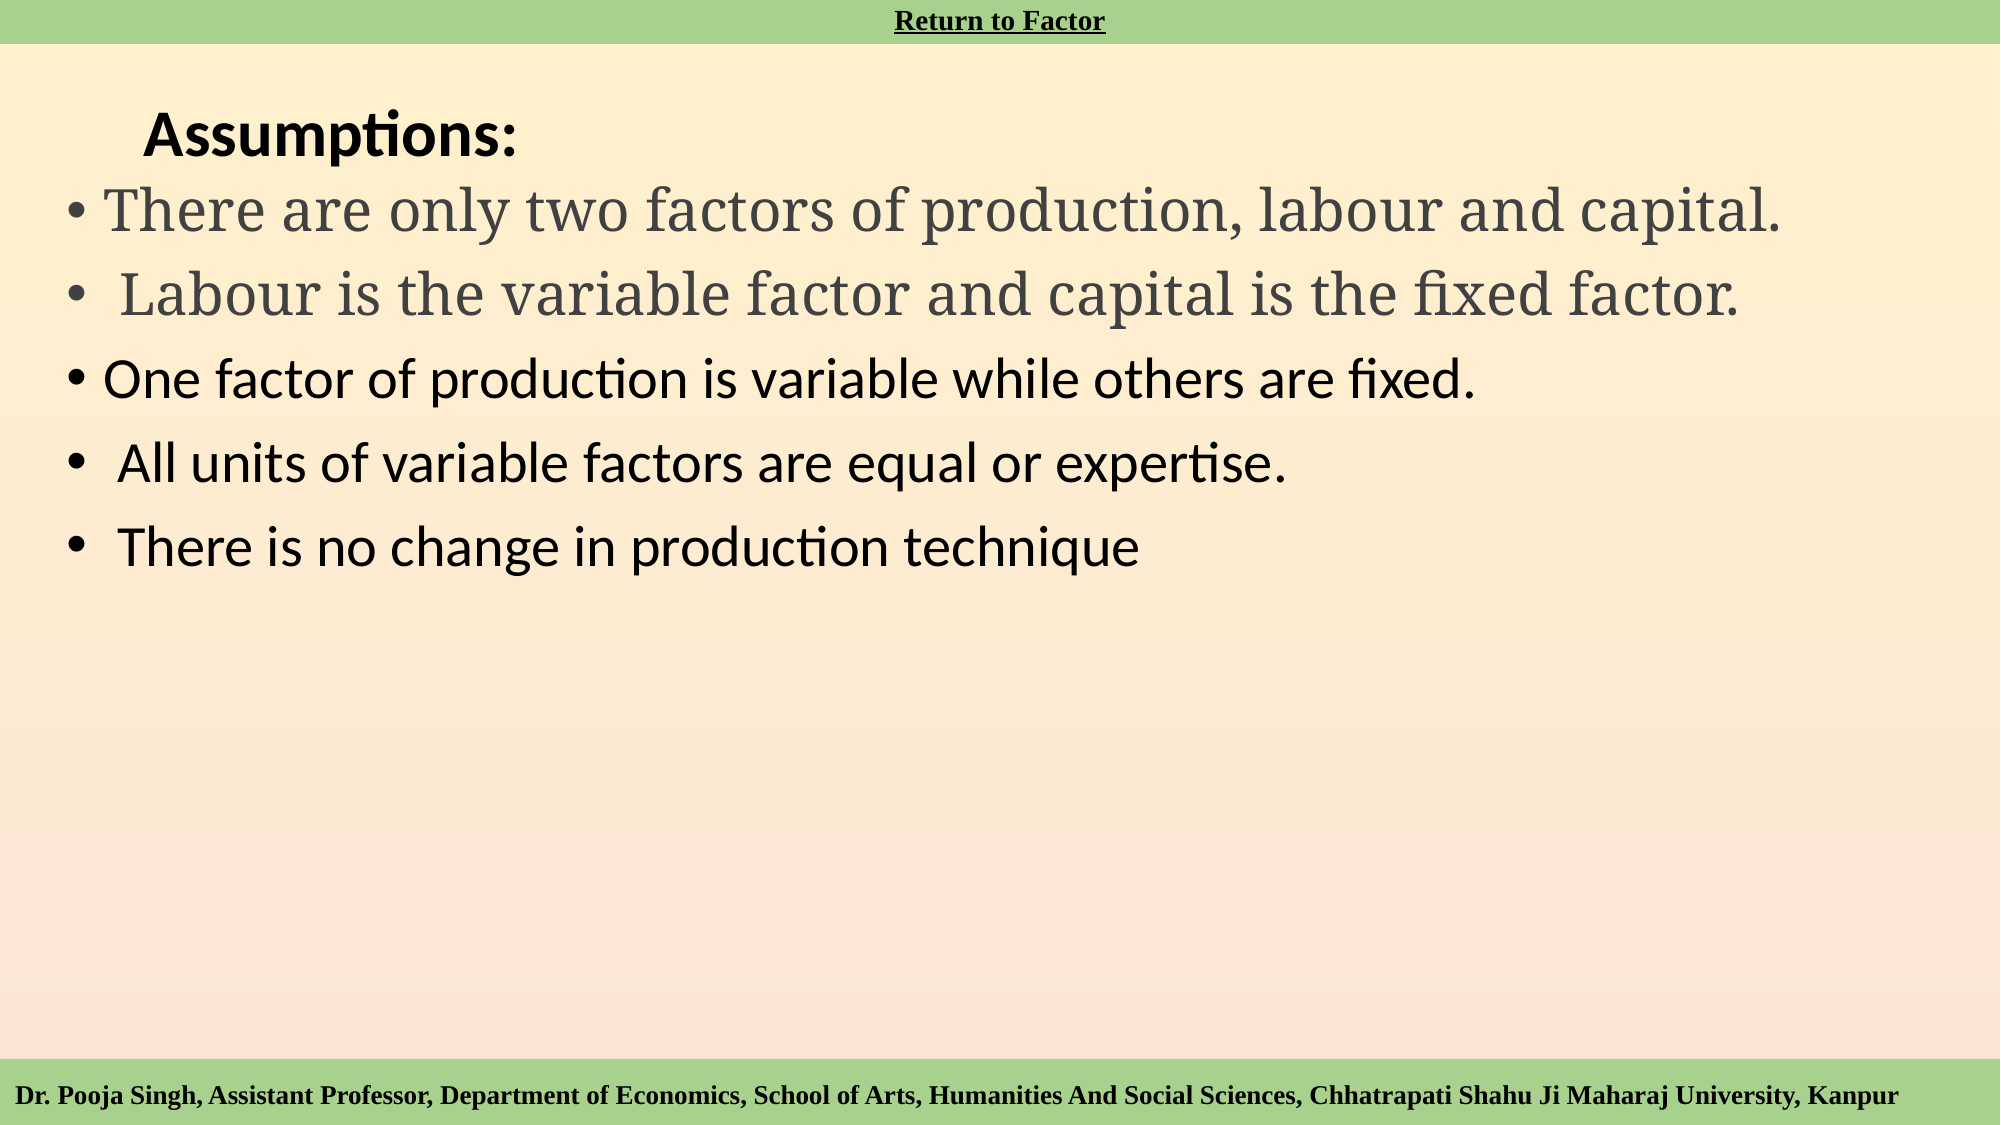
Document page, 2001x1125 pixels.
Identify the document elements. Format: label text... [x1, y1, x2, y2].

footer Dr. Pooja Singh, Assistant Professor, Department of Economics, School of Arts, Humanities And Social Sciences, Chhatrapati Shahu Ji Maharaj University, Kanpur [0, 1058, 2000, 1125]
title Assumptions: [128, 78, 621, 173]
text_box Return to Factor [0, 0, 2000, 44]
list There are only two factors of production, labour and capital. Labour is the variable factor and capital is the fixed factor. One factor of production is variable while others are fixed. All units of variable factors are equal or expertise. There is no change in production technique [51, 173, 1939, 840]
